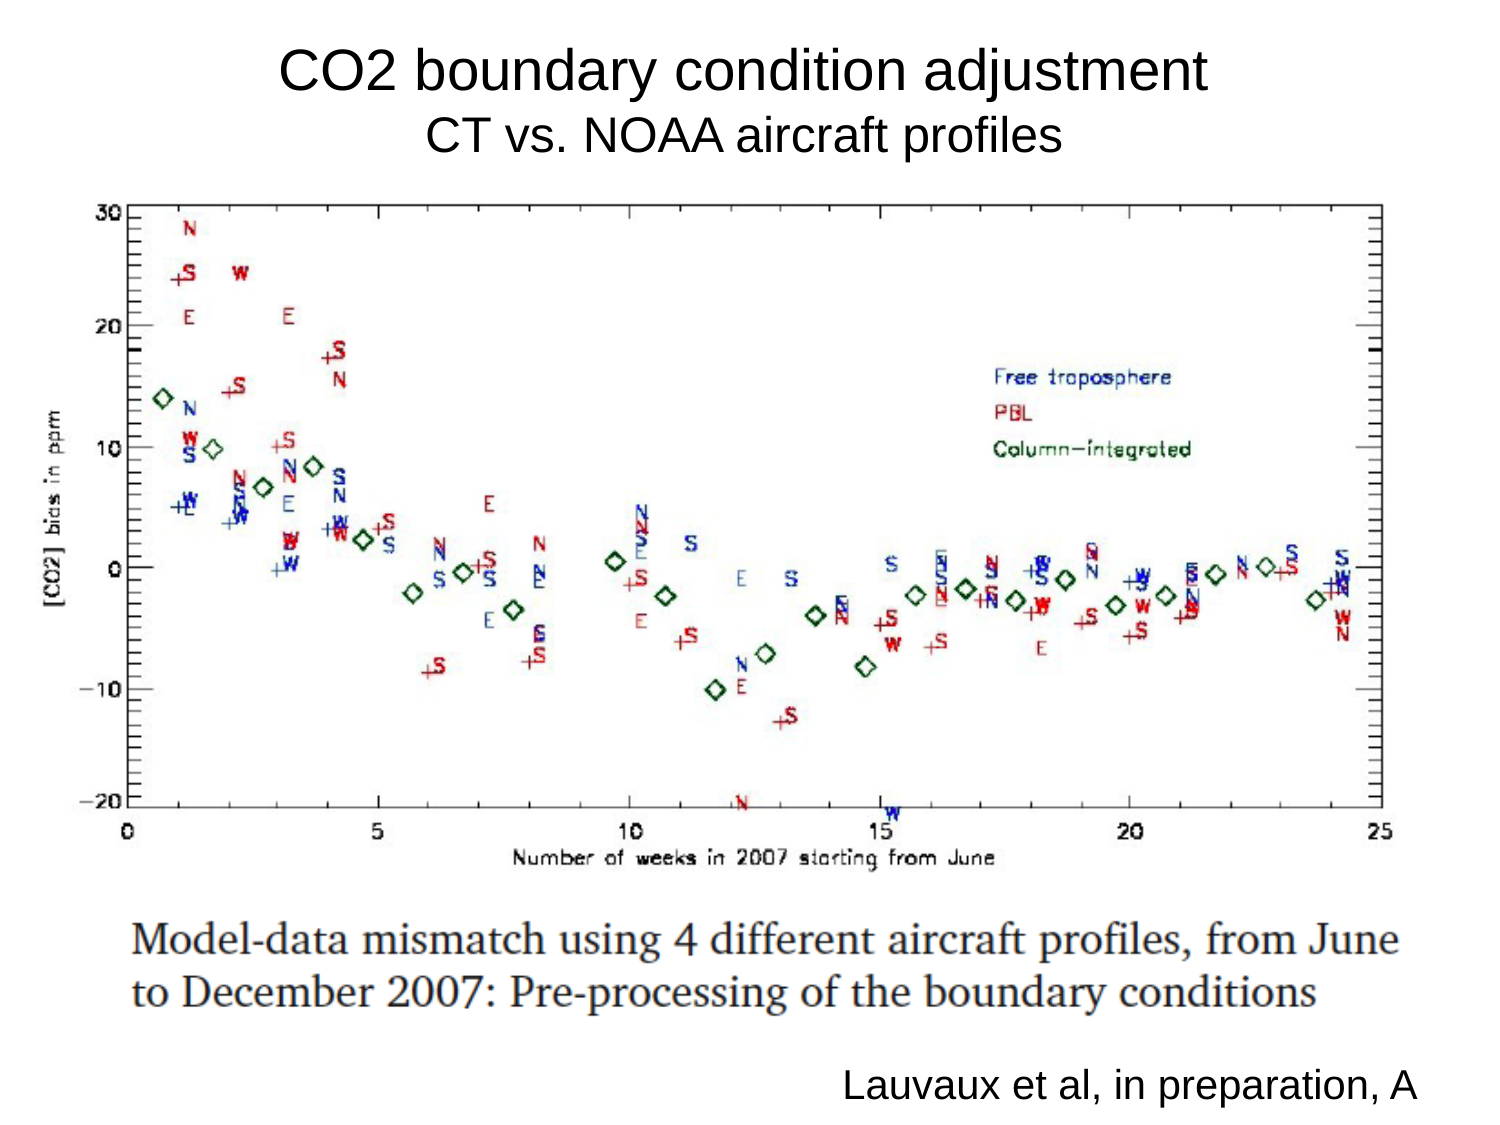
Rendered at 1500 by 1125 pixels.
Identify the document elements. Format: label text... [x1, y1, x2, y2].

text_box Lauvaux et al, in preparation, A [827, 1050, 1434, 1115]
picture [0, 174, 1487, 1038]
text_box CO2 boundary condition adjustment CT vs. NOAA aircraft profiles [263, 24, 1226, 170]
